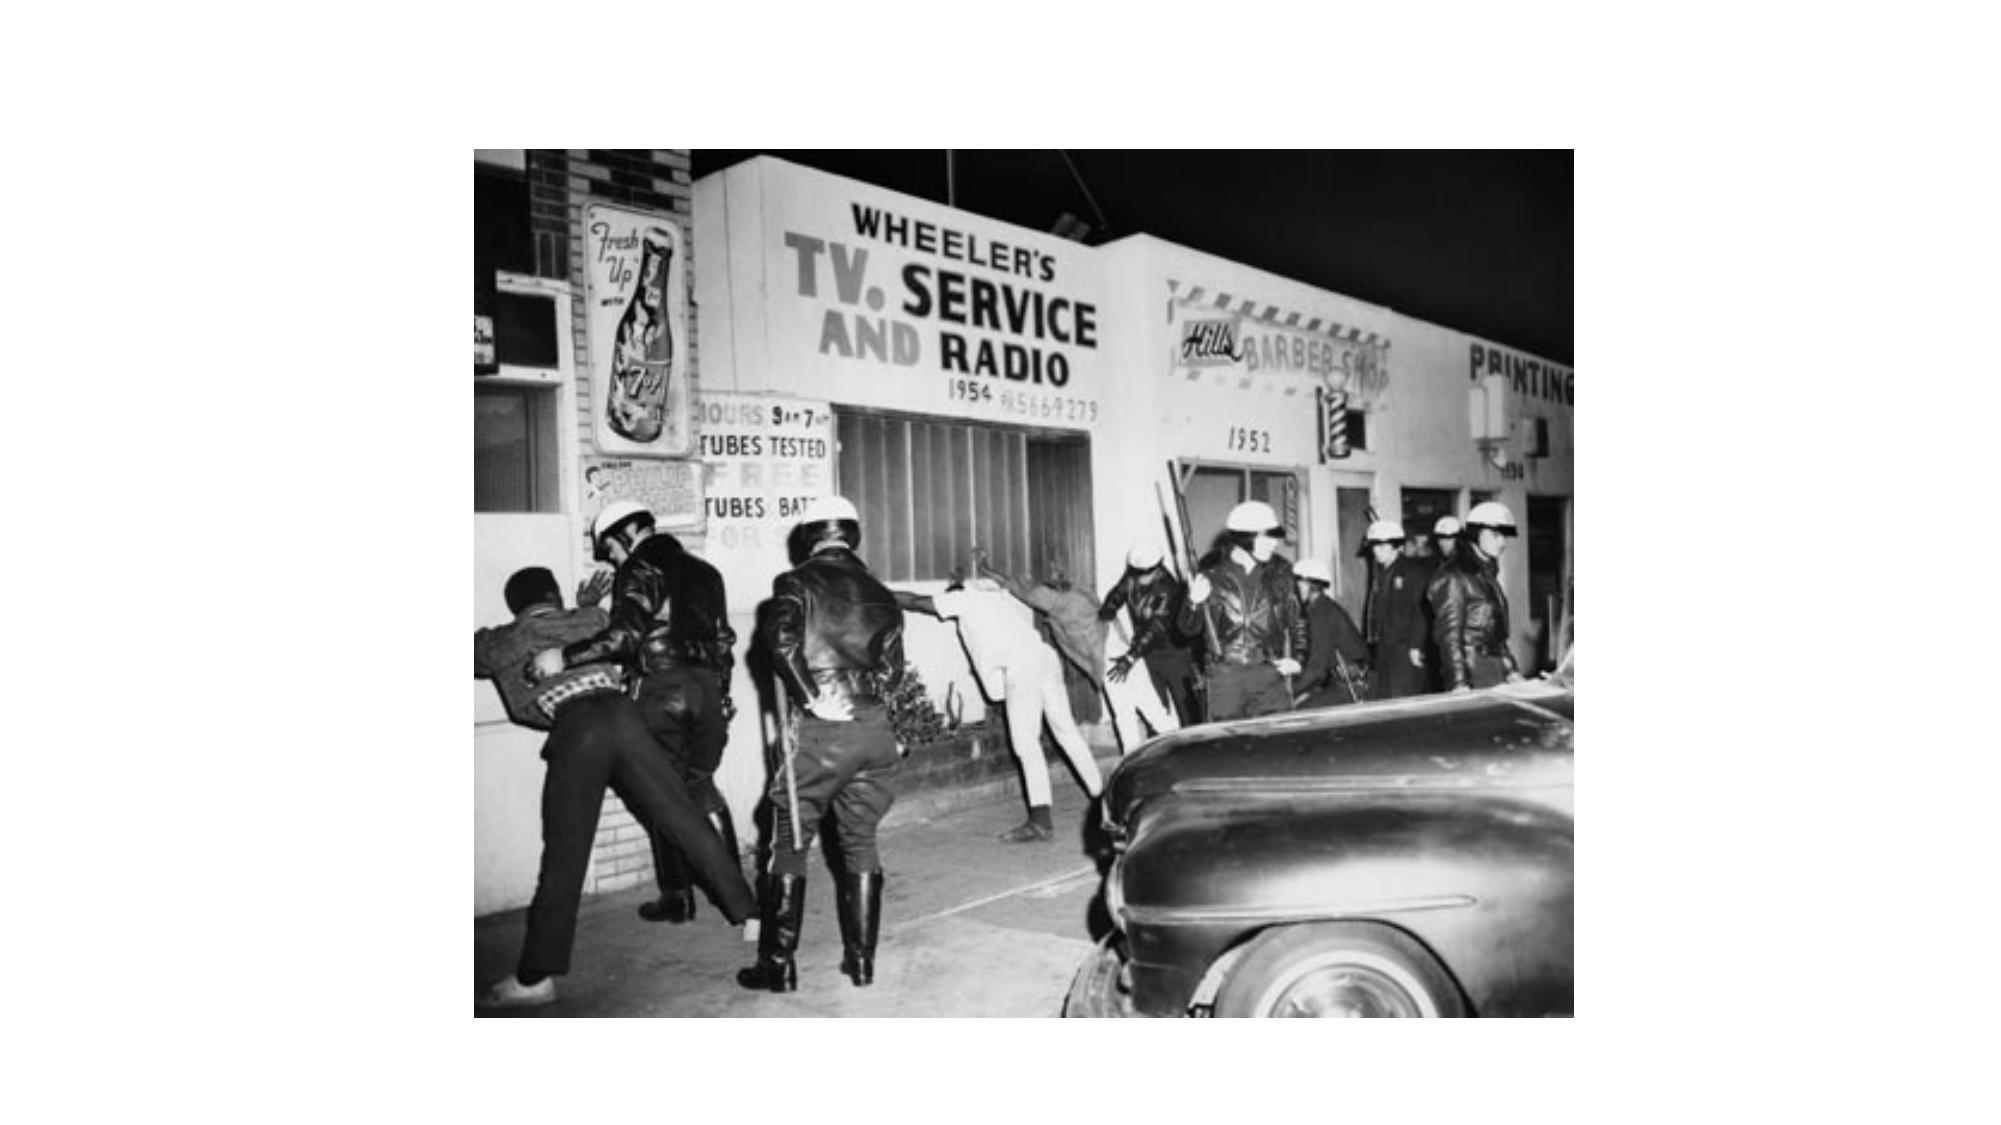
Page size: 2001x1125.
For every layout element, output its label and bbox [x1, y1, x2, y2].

list [474, 149, 1575, 1018]
